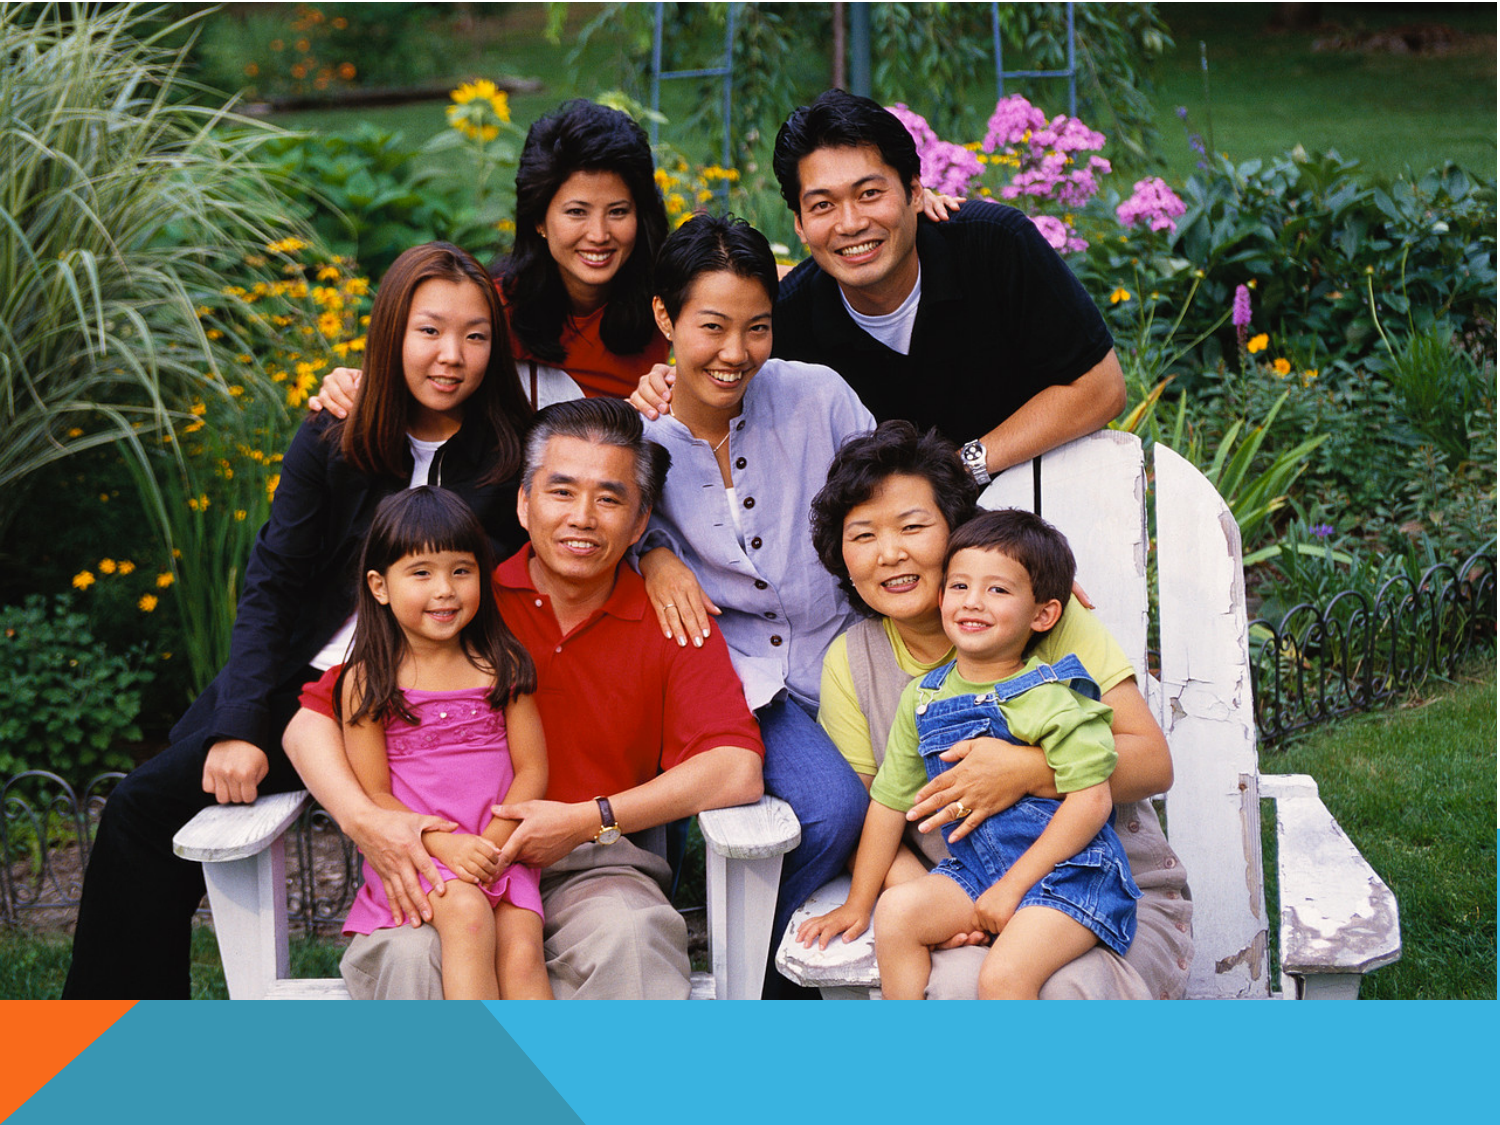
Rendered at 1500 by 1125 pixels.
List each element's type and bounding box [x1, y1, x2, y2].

picture [0, 2, 1497, 1001]
